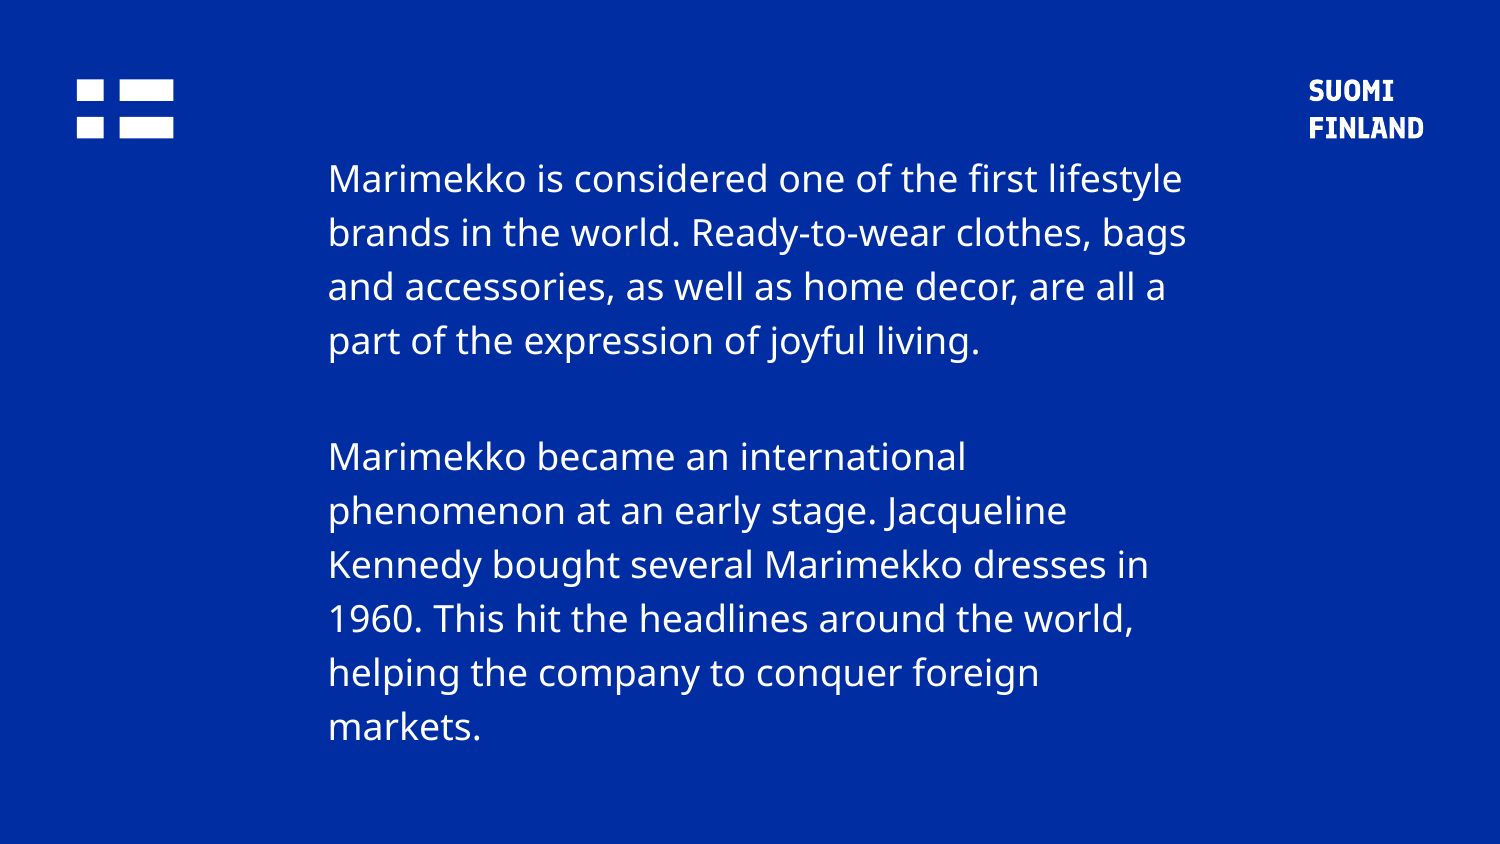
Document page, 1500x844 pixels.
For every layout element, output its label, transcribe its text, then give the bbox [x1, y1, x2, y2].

text_box Marimekko is considered one of the first lifestyle brands in the world. Ready-to-wear clothes, bags and accessories, as well as home decor, are all a part of the expression of joyful living. Marimekko became an international phenomenon at an early stage. Jacqueline Kennedy bought several Marimekko dresses in 1960. This hit the headlines around the world, helping the company to conquer foreign markets. [312, 138, 1211, 765]
